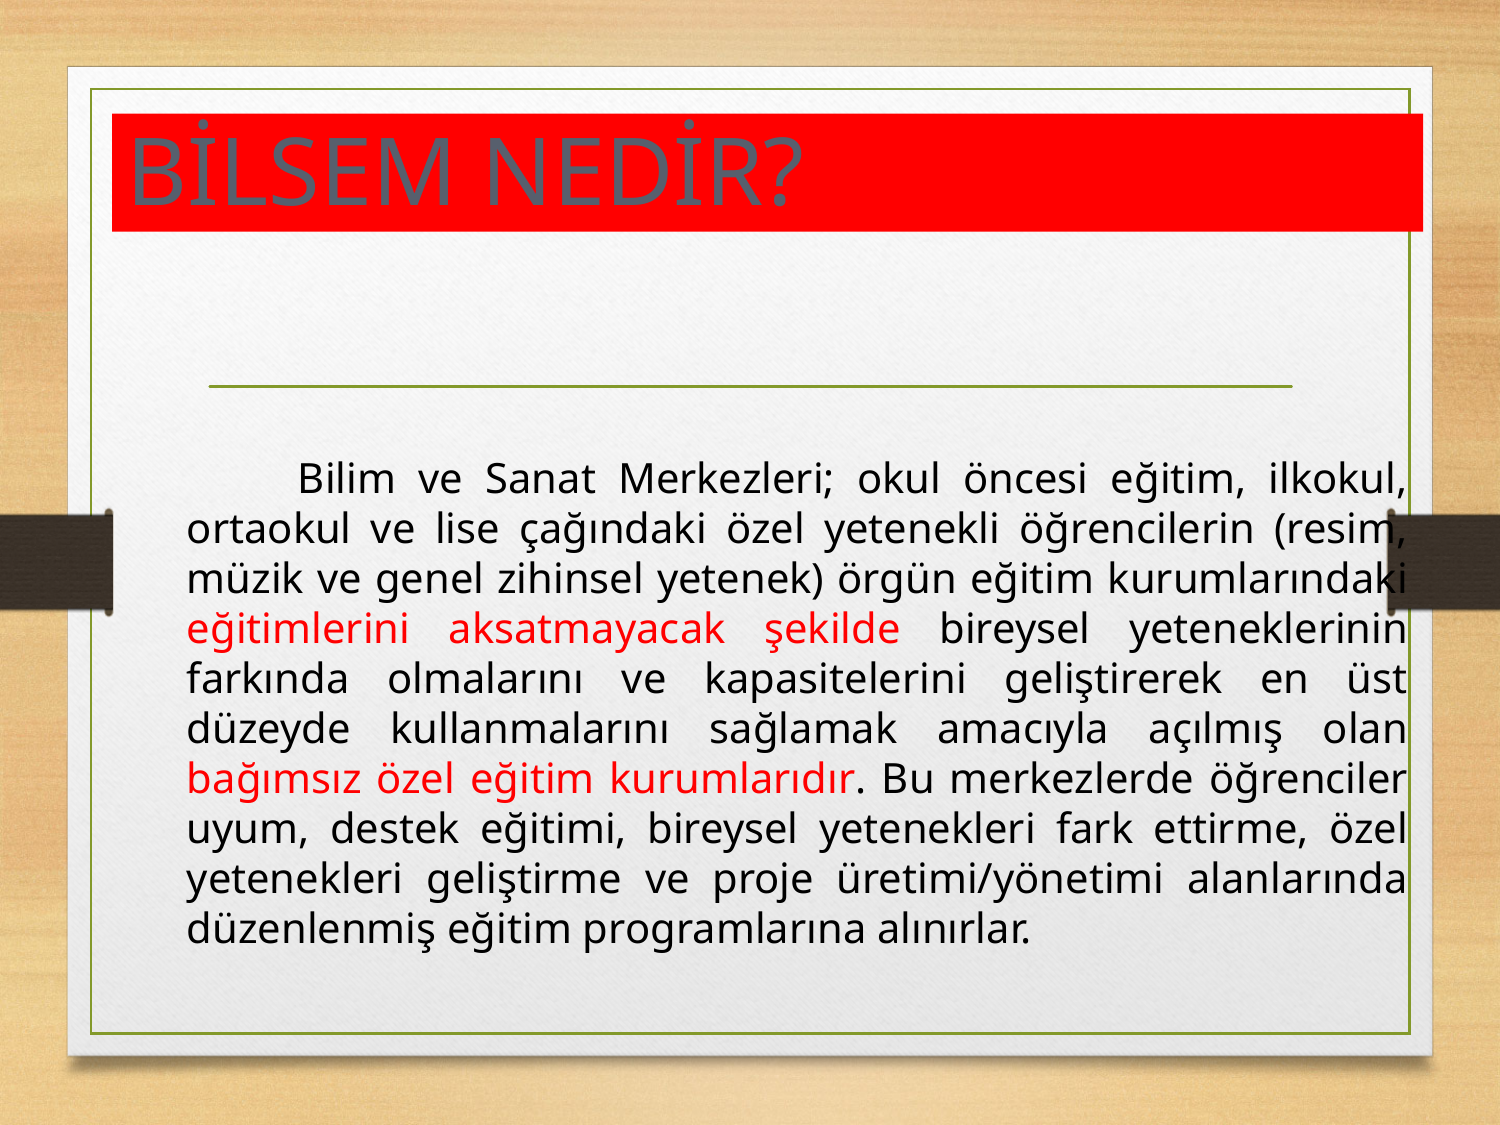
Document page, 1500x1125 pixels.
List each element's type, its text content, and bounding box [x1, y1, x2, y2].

picture [0, 0, 1500, 1125]
text_box Bilim ve Sanat Merkezleri; okul öncesi eğitim, ilkokul, ortaokul ve lise çağındaki özel yetenekli öğrencilerin (resim, müzik ve genel zihinsel yetenek) örgün eğitim kurumlarındaki eğitimlerini aksatmayacak şekilde bireysel yeteneklerinin farkında olmalarını ve kapasitelerini geliştirerek en üst düzeyde kullanmalarını sağlamak amacıyla açılmış olan bağımsız özel eğitim kurumlarıdır. Bu merkezlerde öğrenciler uyum, destek eğitimi, bireysel yetenekleri fark ettirme, özel yetenekleri geliştirme ve proje üretimi/yönetimi alanlarında düzenlenmiş eğitim programlarına alınırlar. [112, 444, 1424, 1012]
text_box BİLSEM NEDİR? [112, 113, 1424, 232]
